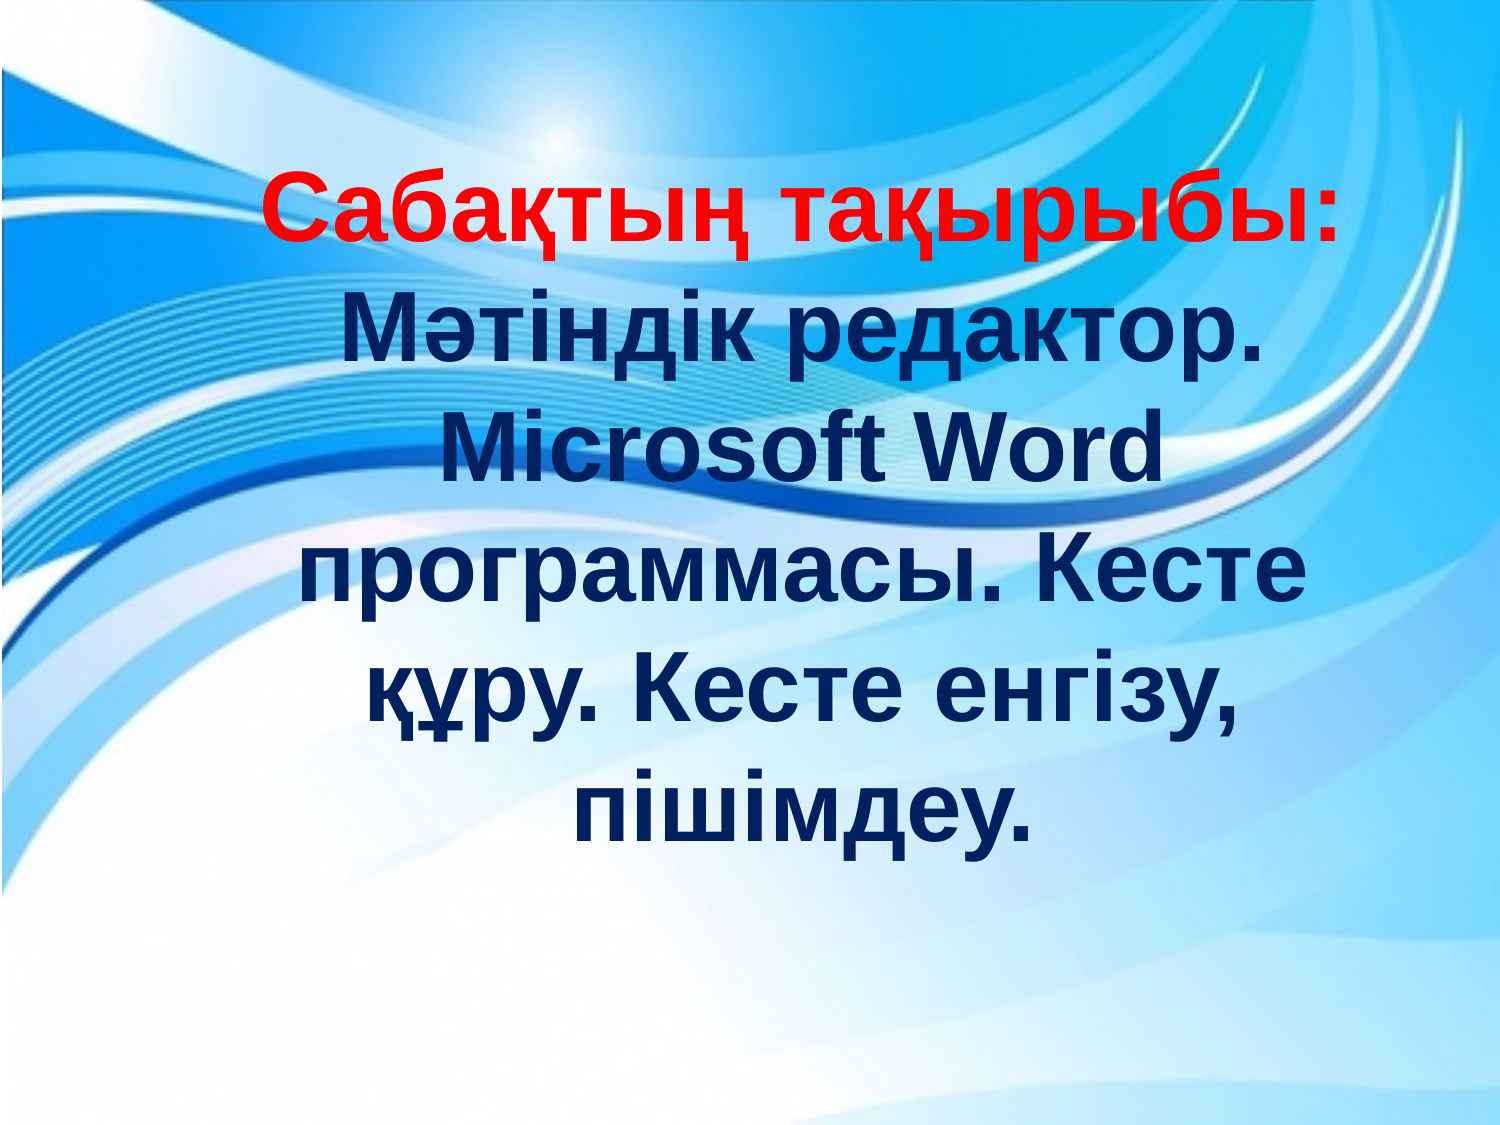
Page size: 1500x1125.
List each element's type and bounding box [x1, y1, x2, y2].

list [1, 0, 1500, 1125]
